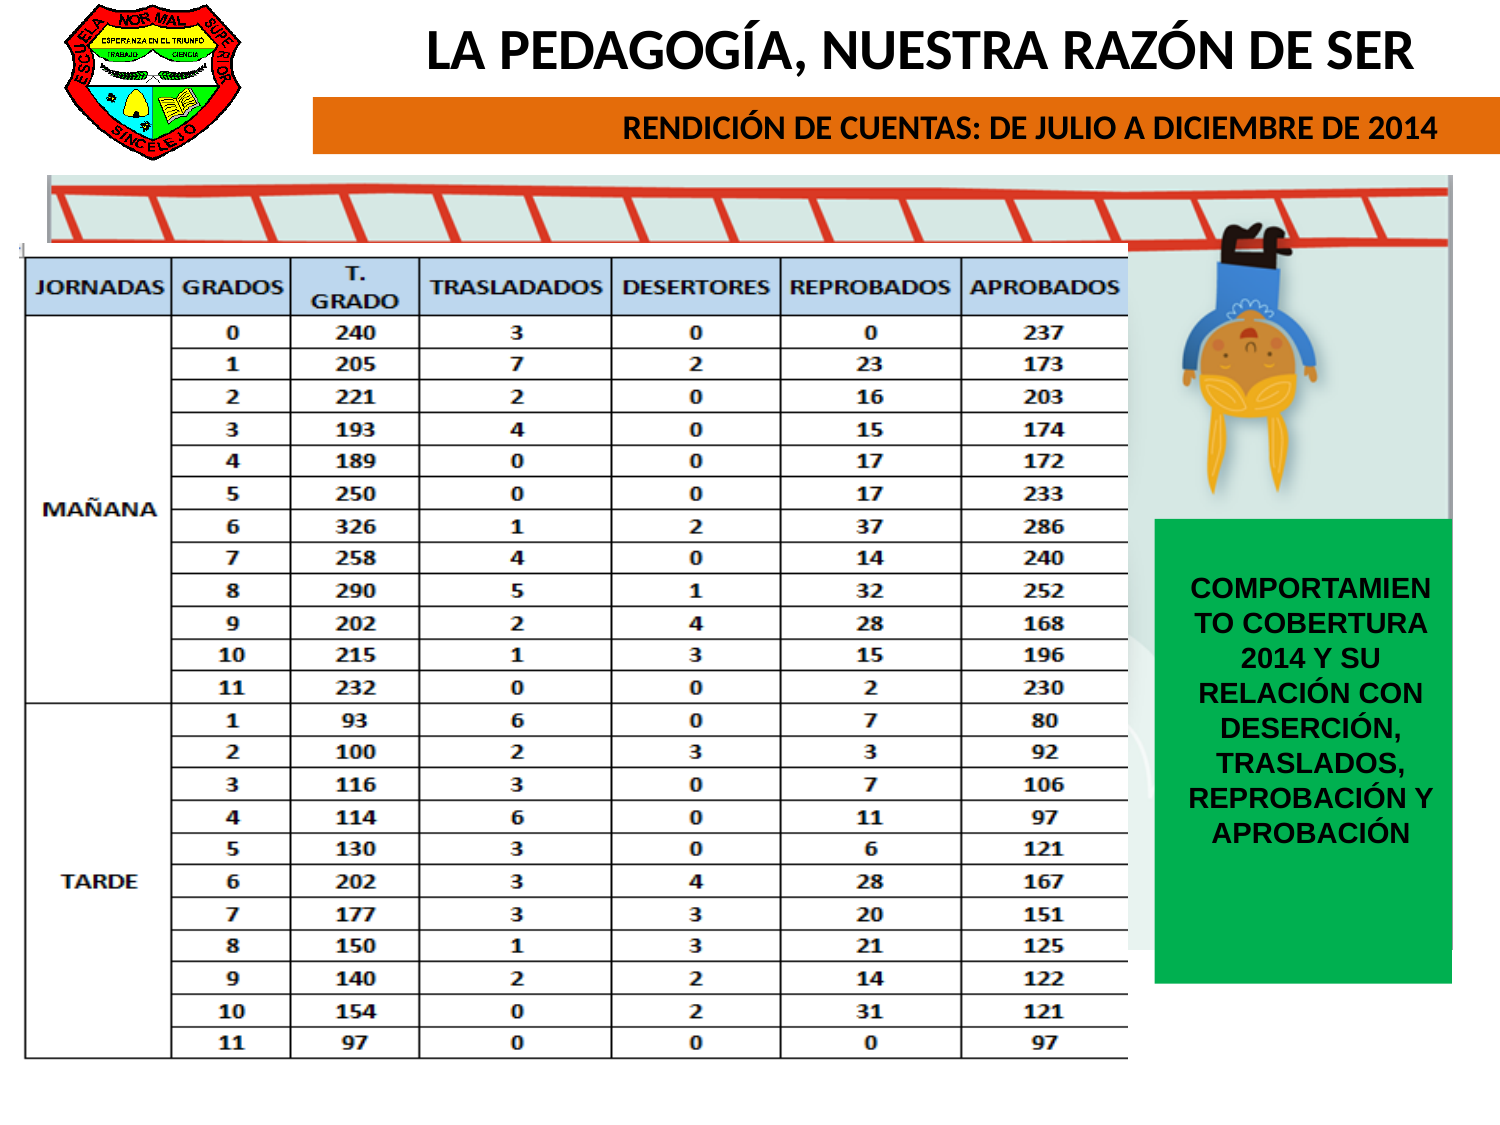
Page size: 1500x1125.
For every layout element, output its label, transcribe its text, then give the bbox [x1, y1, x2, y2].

text_box [1154, 956, 1452, 984]
text_box RENDICIÓN DE CUENTAS: DE JULIO A DICIEMBRE DE 2014 [312, 97, 1500, 155]
text_box LA PEDAGOGÍA, NUESTRA RAZÓN DE SER [407, 3, 1435, 90]
picture [64, 3, 243, 162]
picture [19, 175, 1453, 1065]
